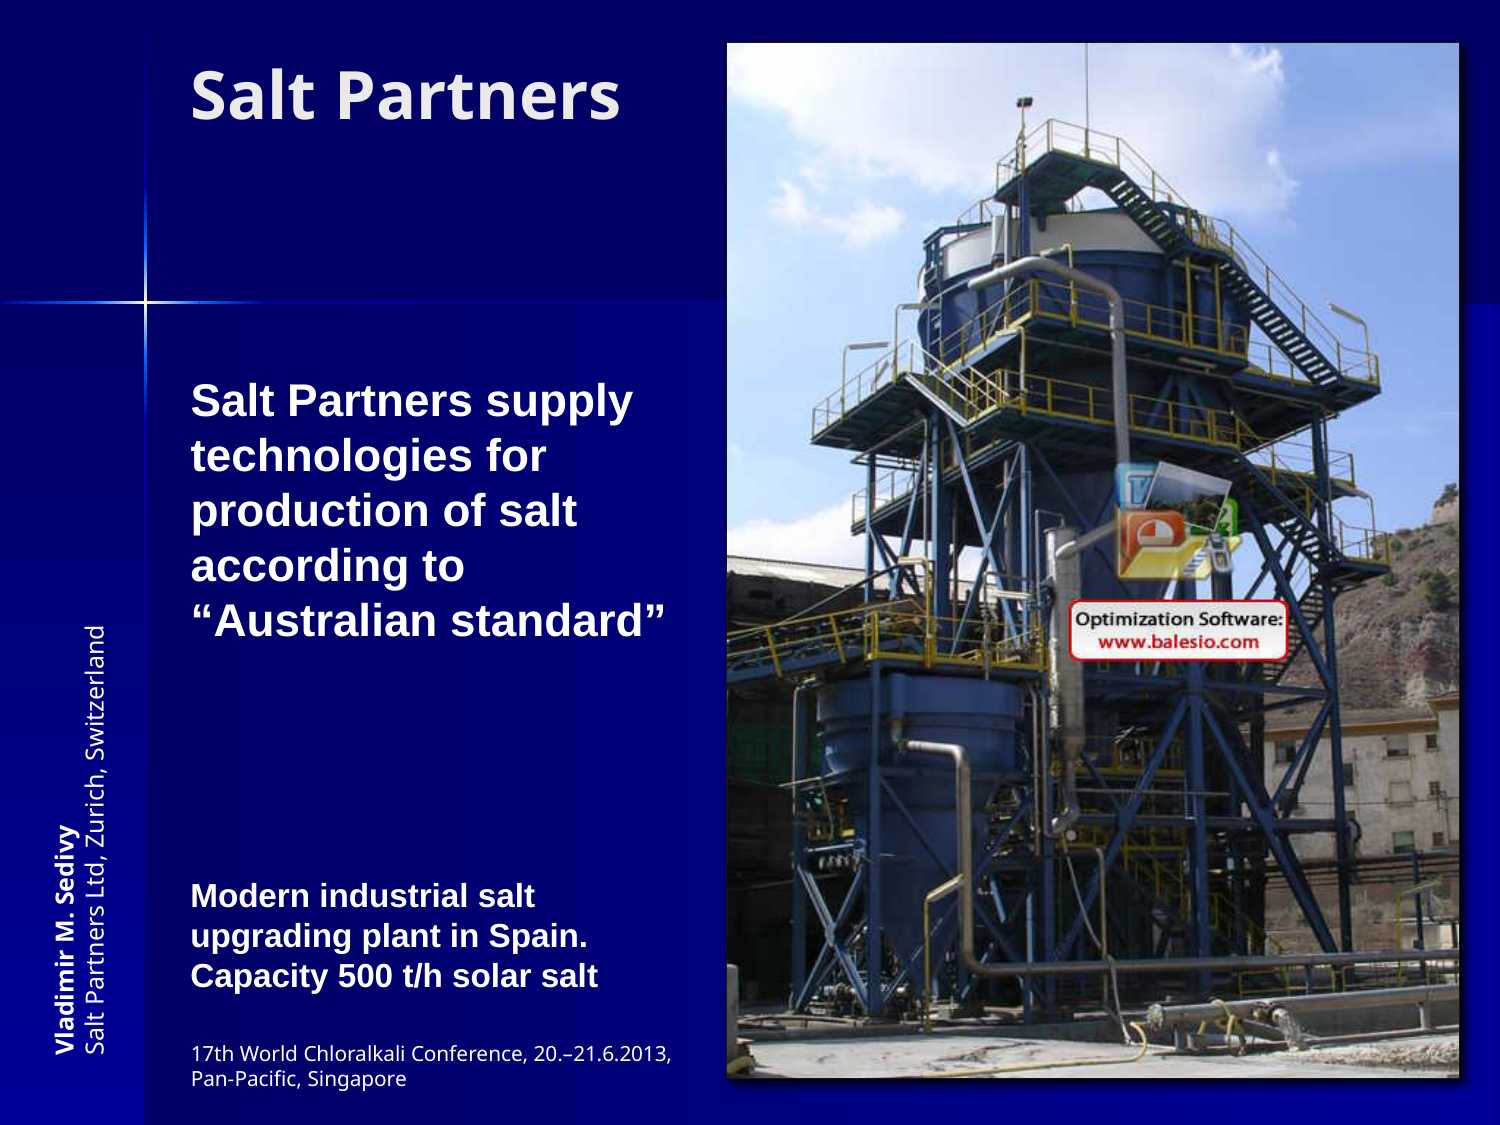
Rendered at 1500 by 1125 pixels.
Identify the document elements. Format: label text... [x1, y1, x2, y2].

title Salt Partners [175, 46, 721, 141]
text_box Vladimir M. Sedivy Salt Partners Ltd, Zurich, Switzerland [41, 527, 116, 1071]
footer 17th World Chloralkali Conference, 20.–21.6.2013, Pan-Pacific, Singapore [175, 1032, 698, 1109]
text_box [167, 293, 720, 354]
picture [726, 42, 1459, 1079]
text_box Salt Partners supply technologies for production of salt according to “Australian standard” [175, 363, 692, 653]
text_box Modern industrial salt upgrading plant in Spain. Capacity 500 t/h solar salt [175, 867, 657, 1002]
